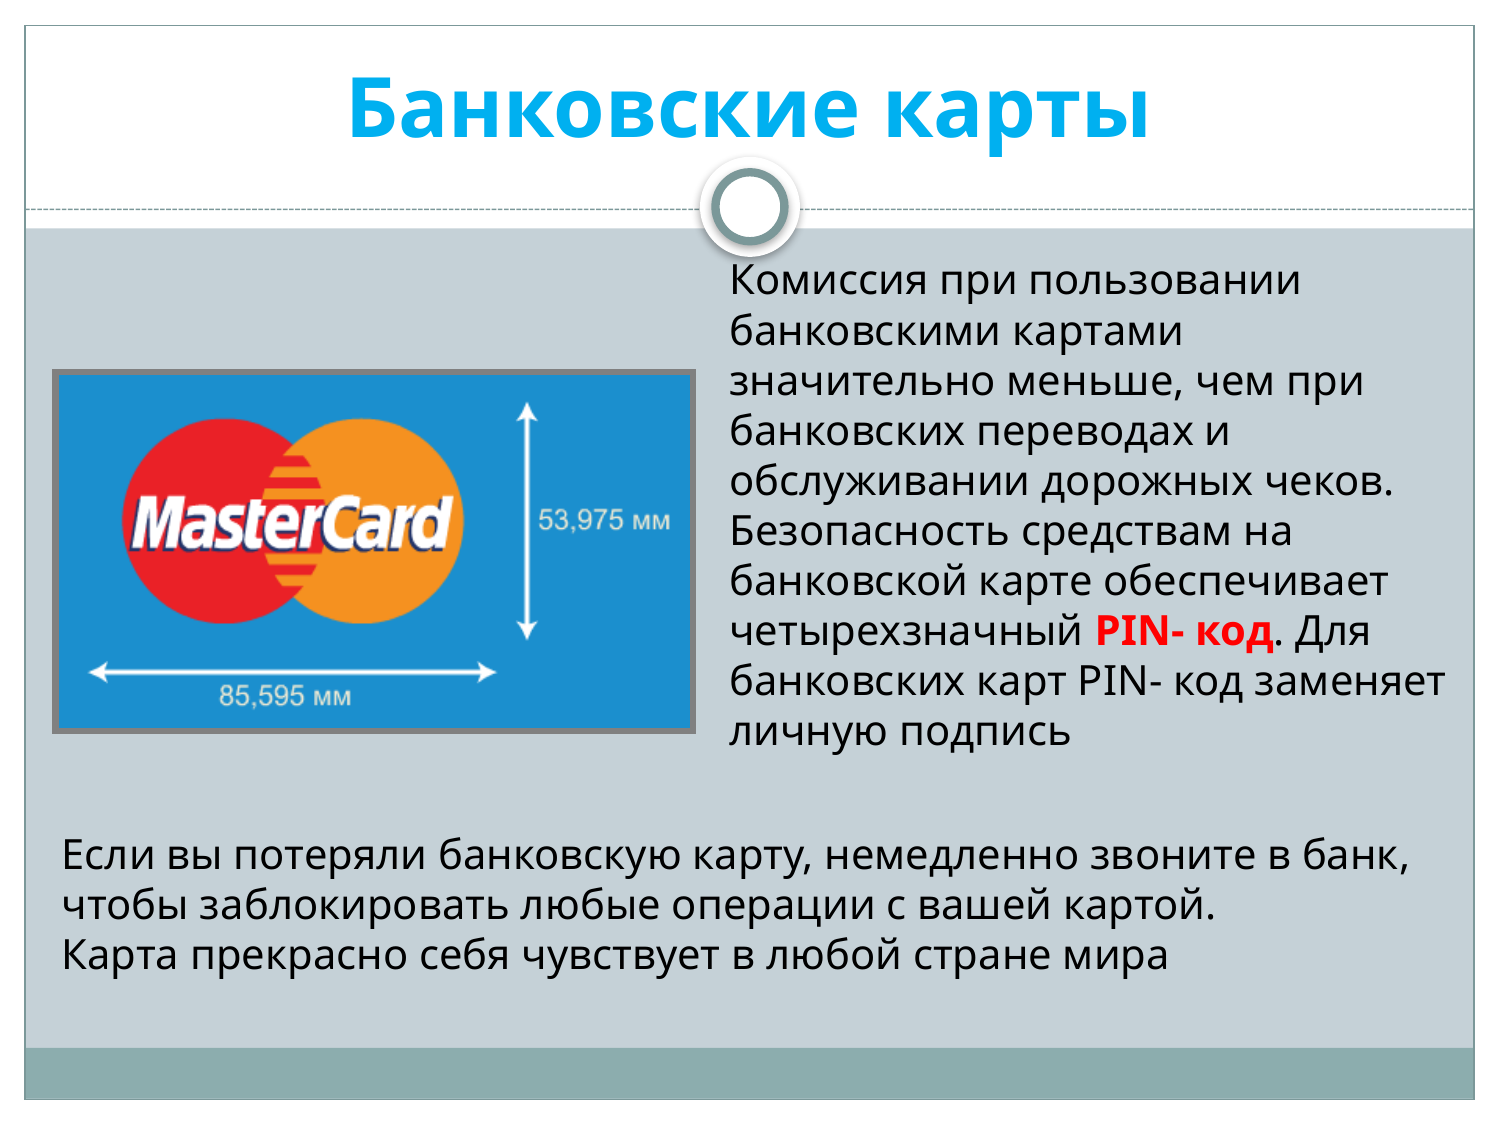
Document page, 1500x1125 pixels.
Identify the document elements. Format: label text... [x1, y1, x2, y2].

title Банковские карты [49, 37, 1450, 162]
text_box Комиссия при пользовании банковскими картами значительно меньше, чем при банковских переводах и обслуживании дорожных чеков. Безопасность средствам на банковской карте обеспечивает четырехзначный PIN- код. Для банковских карт PIN- код заменяет личную подпись [714, 246, 1465, 761]
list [58, 374, 691, 729]
text_box Если вы потеряли банковскую карту, немедленно звоните в банк, чтобы заблокировать любые операции с вашей картой. Карта прекрасно себя чувствует в любой стране мира [46, 820, 1465, 986]
